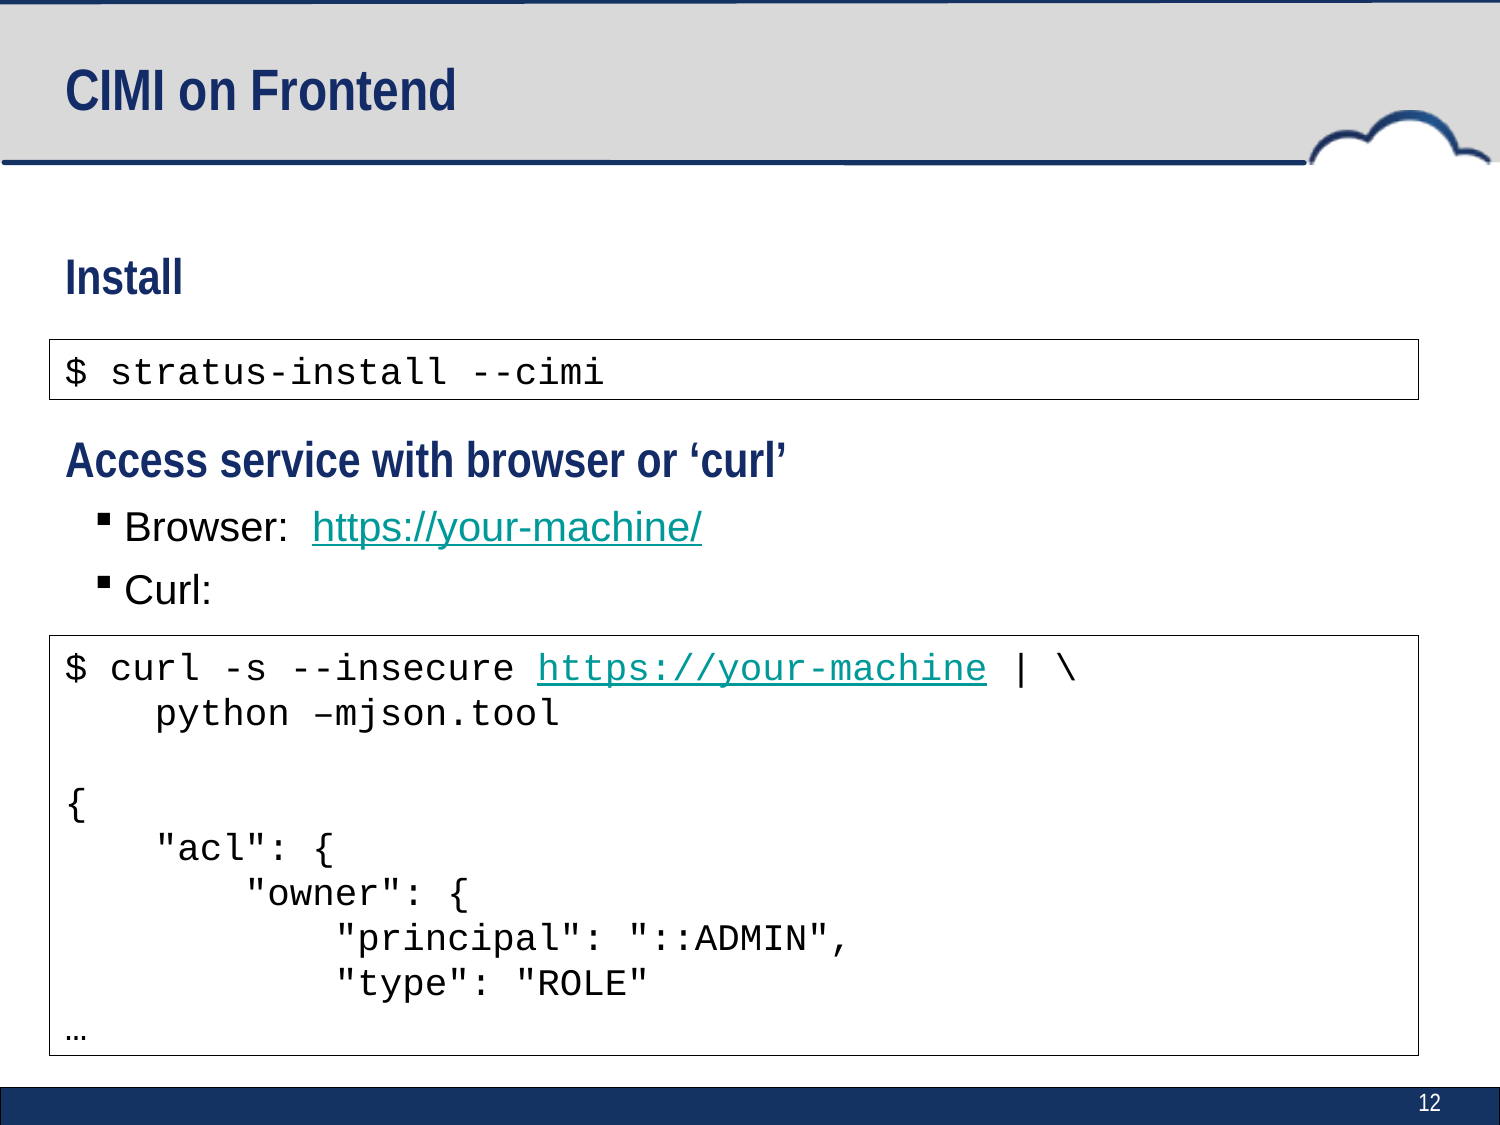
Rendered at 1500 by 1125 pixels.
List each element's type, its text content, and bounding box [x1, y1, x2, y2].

text_box $ stratus-install --cimi [49, 339, 1419, 400]
list Install Access service with browser or ‘curl’ Browser: https://your-machine/ Curl: [49, 237, 1451, 1076]
picture [1281, 110, 1500, 165]
title CIMI on Frontend [49, 12, 1301, 163]
text_box $ curl -s --insecure https://your-machine | \ python –mjson.tool { "acl": { "owner": { "principal": "::ADMIN", "type": "ROLE" … [49, 635, 1419, 1056]
